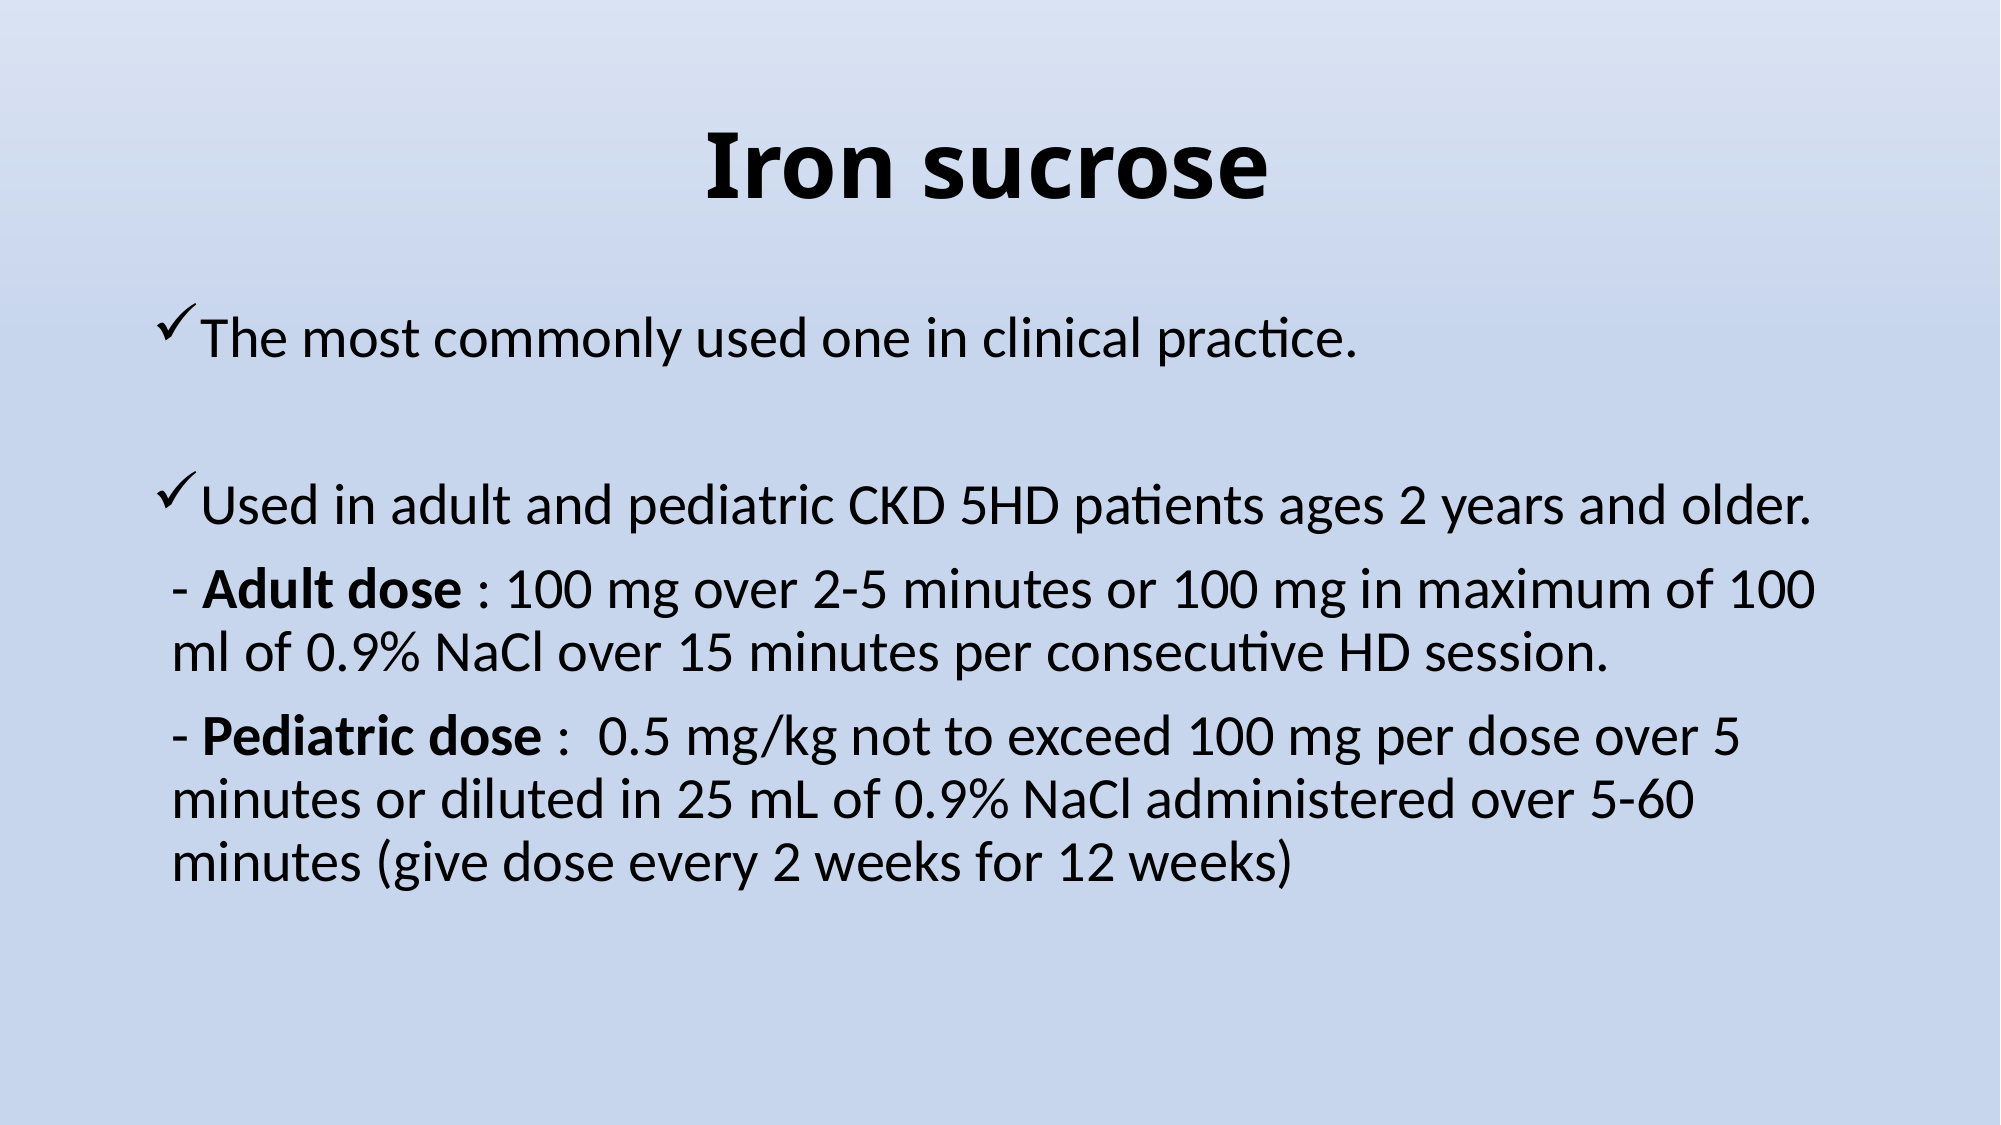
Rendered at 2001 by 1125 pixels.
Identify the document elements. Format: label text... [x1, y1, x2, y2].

title Iron sucrose [137, 59, 1863, 278]
list The most commonly used one in clinical practice. Used in adult and pediatric CKD 5HD patients ages 2 years and older. - Adult dose : 100 mg over 2-5 minutes or 100 mg in maximum of 100 ml of 0.9% NaCl over 15 minutes per consecutive HD session. - Pediatric dose : 0.5 mg/kg not to exceed 100 mg per dose over 5 minutes or diluted in 25 mL of 0.9% NaCl administered over 5-60 minutes (give dose every 2 weeks for 12 weeks) [137, 299, 1863, 1014]
